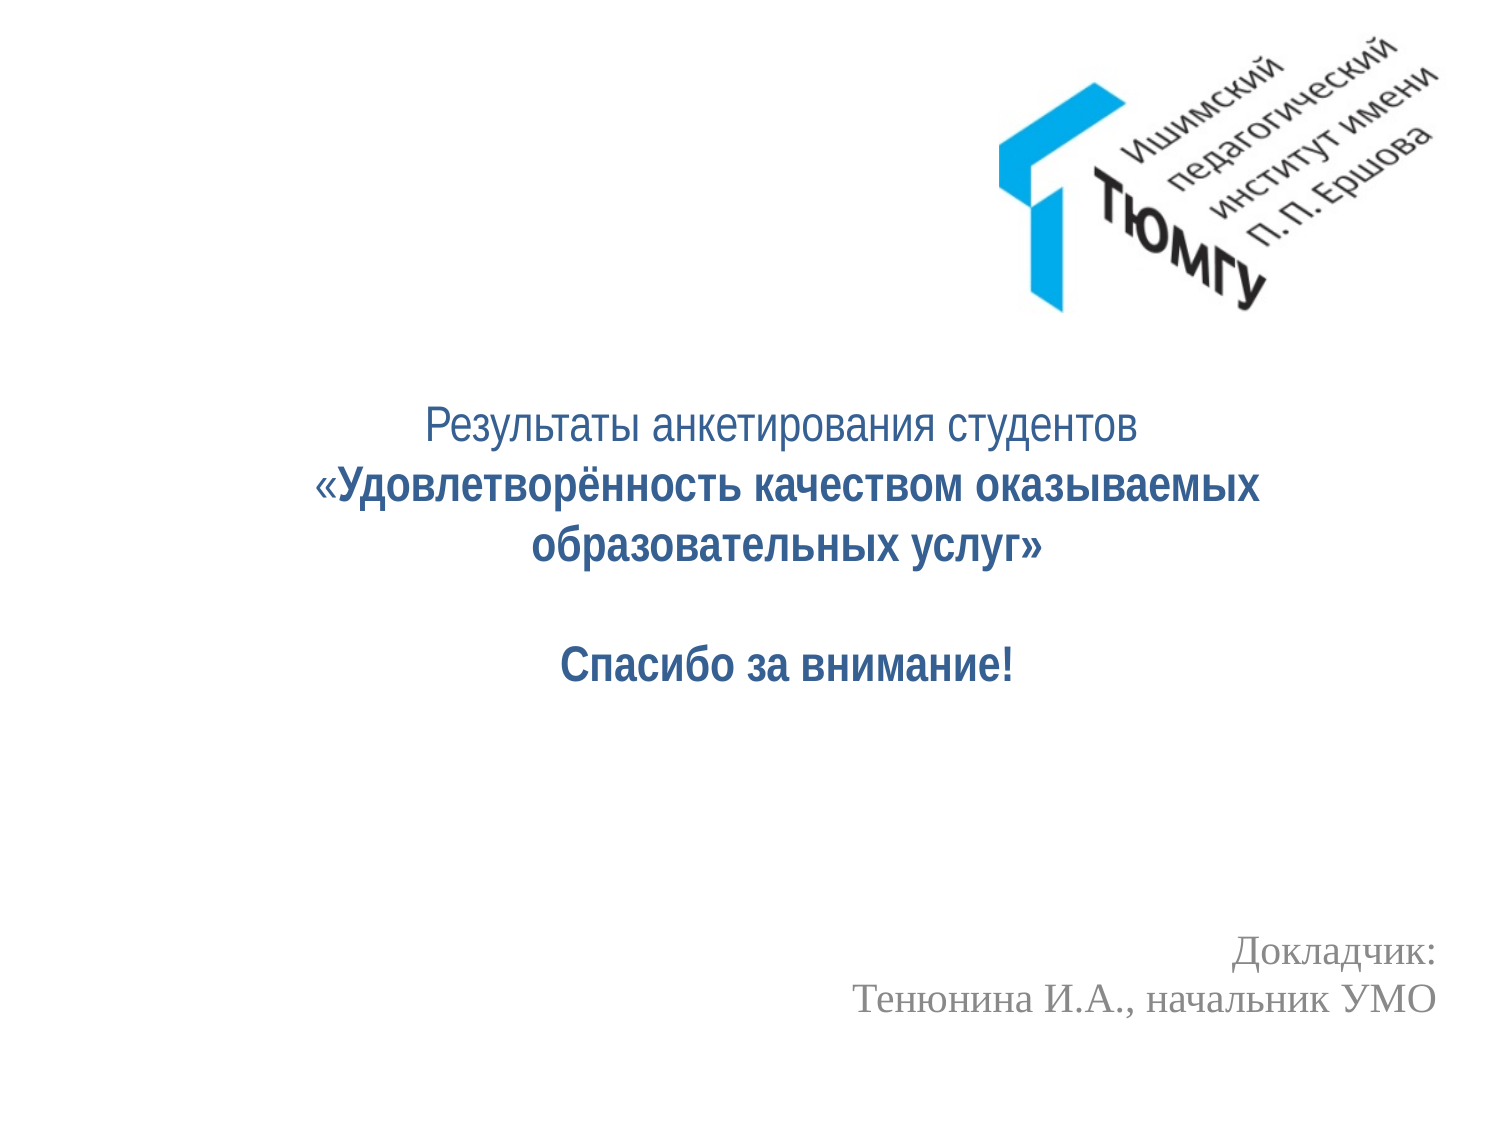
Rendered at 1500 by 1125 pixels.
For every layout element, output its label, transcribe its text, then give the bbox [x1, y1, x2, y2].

picture [999, 0, 1500, 313]
text_box Докладчик: Тенюнина И.А., начальник УМО [659, 924, 1463, 1088]
text_box Результаты анкетирования студентов «Удовлетворённость качеством оказываемых образовательных услуг» Спасибо за внимание! [149, 262, 1425, 891]
